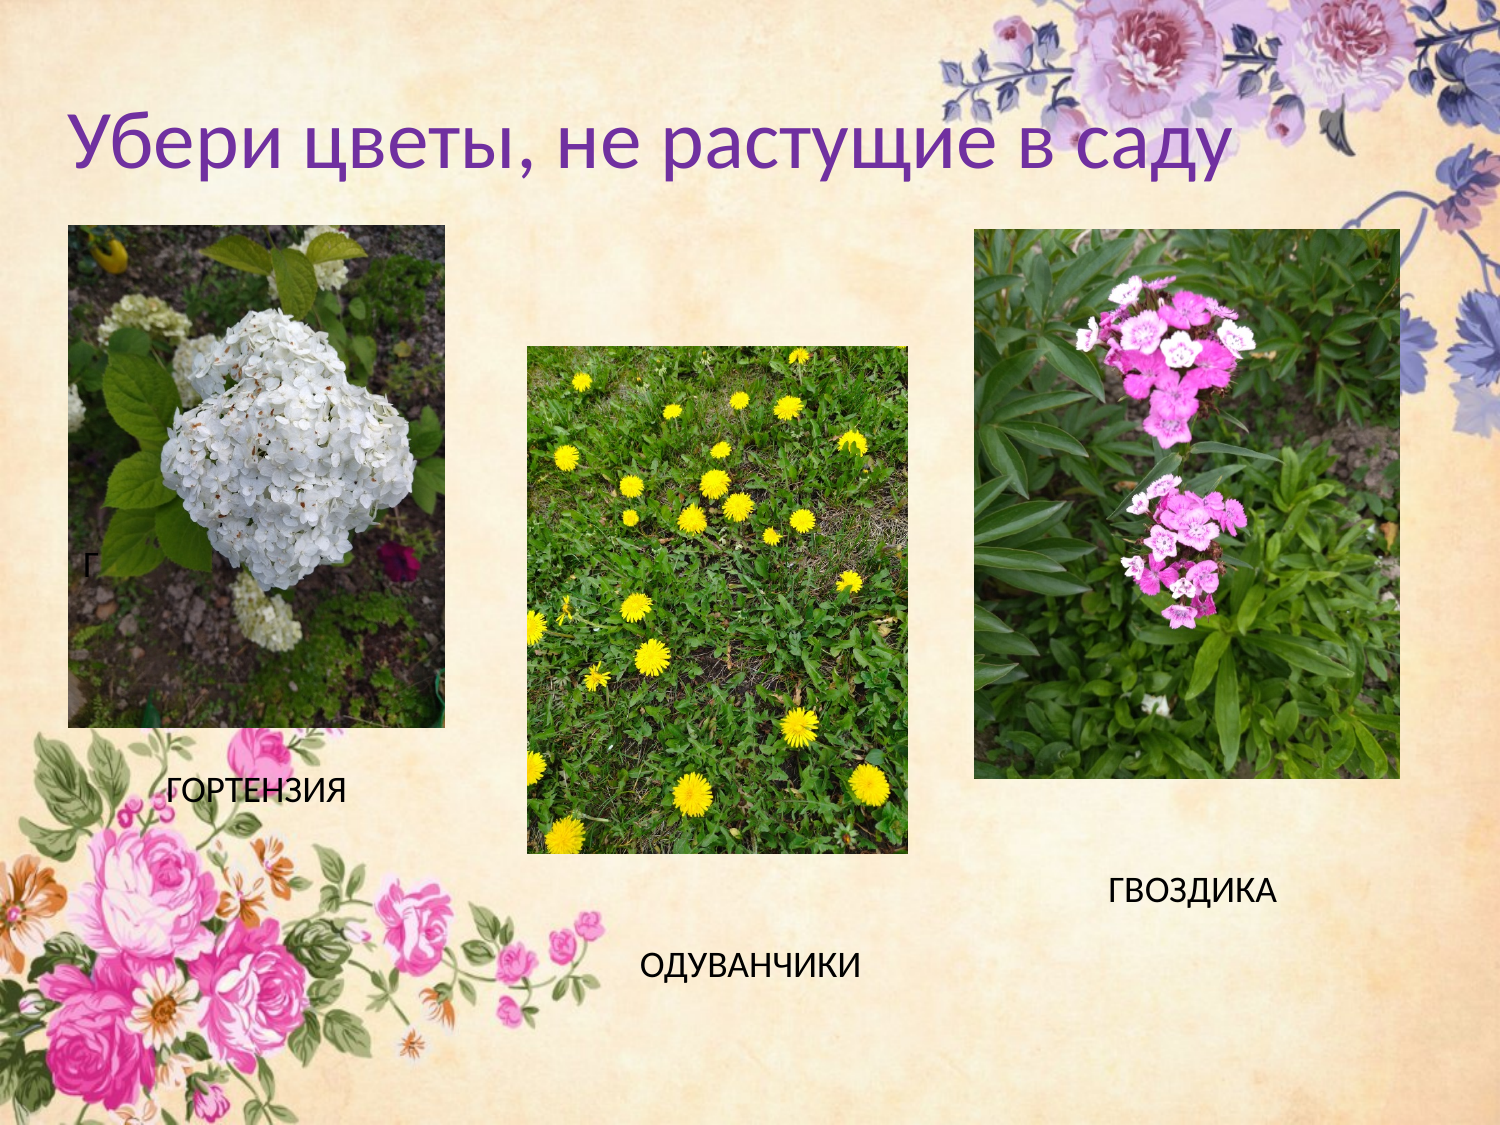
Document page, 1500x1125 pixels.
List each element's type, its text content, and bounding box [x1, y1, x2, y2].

text_box ОДУВАНЧИКИ [527, 888, 975, 993]
text_box ГВОЗДИКА [1033, 857, 1353, 918]
picture [0, 0, 1500, 1125]
text_box Г ГОРТЕНЗИЯ [68, 735, 445, 817]
text_box Убери цветы, не растущие в саду [53, 78, 1317, 193]
